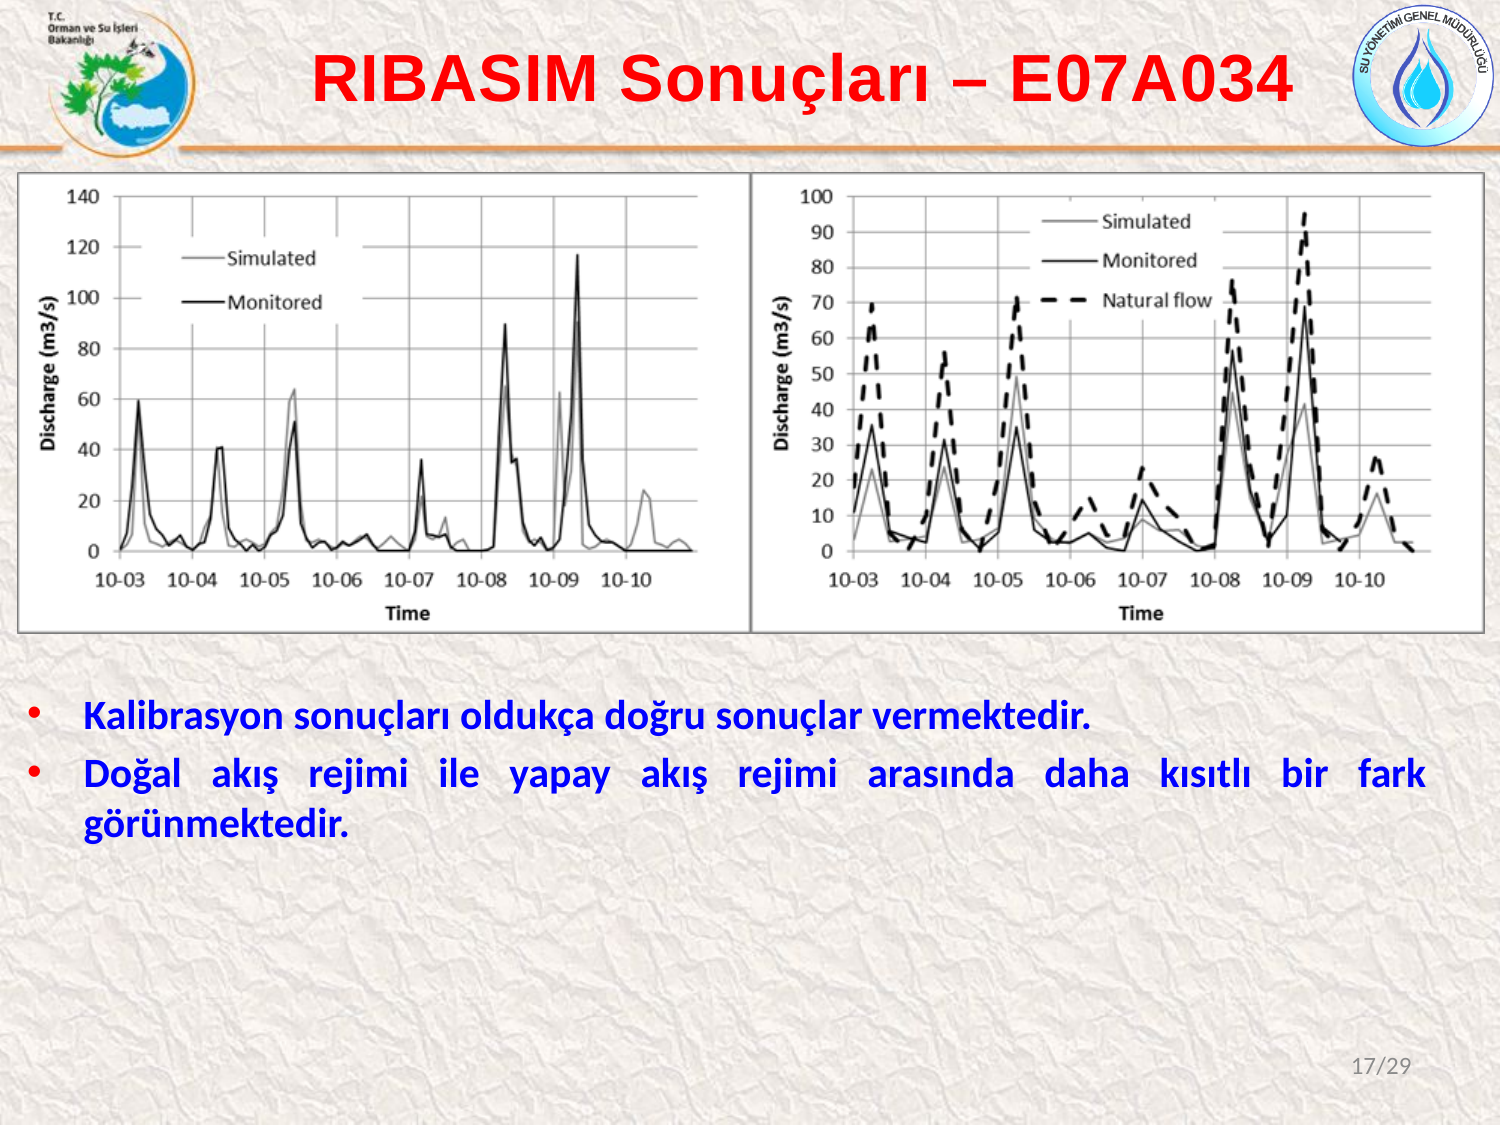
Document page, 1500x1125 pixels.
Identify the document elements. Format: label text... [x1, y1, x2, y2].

text_box RIBASIM Sonuçları – E07A034 [88, 27, 1347, 123]
text_box Kalibrasyon sonuçları oldukça doğru sonuçlar vermektedir. Doğal akış rejimi ile yapay akış rejimi arasında daha kısıtlı bir fark görünmektedir. [12, 636, 1442, 1125]
picture [0, 0, 1500, 1125]
